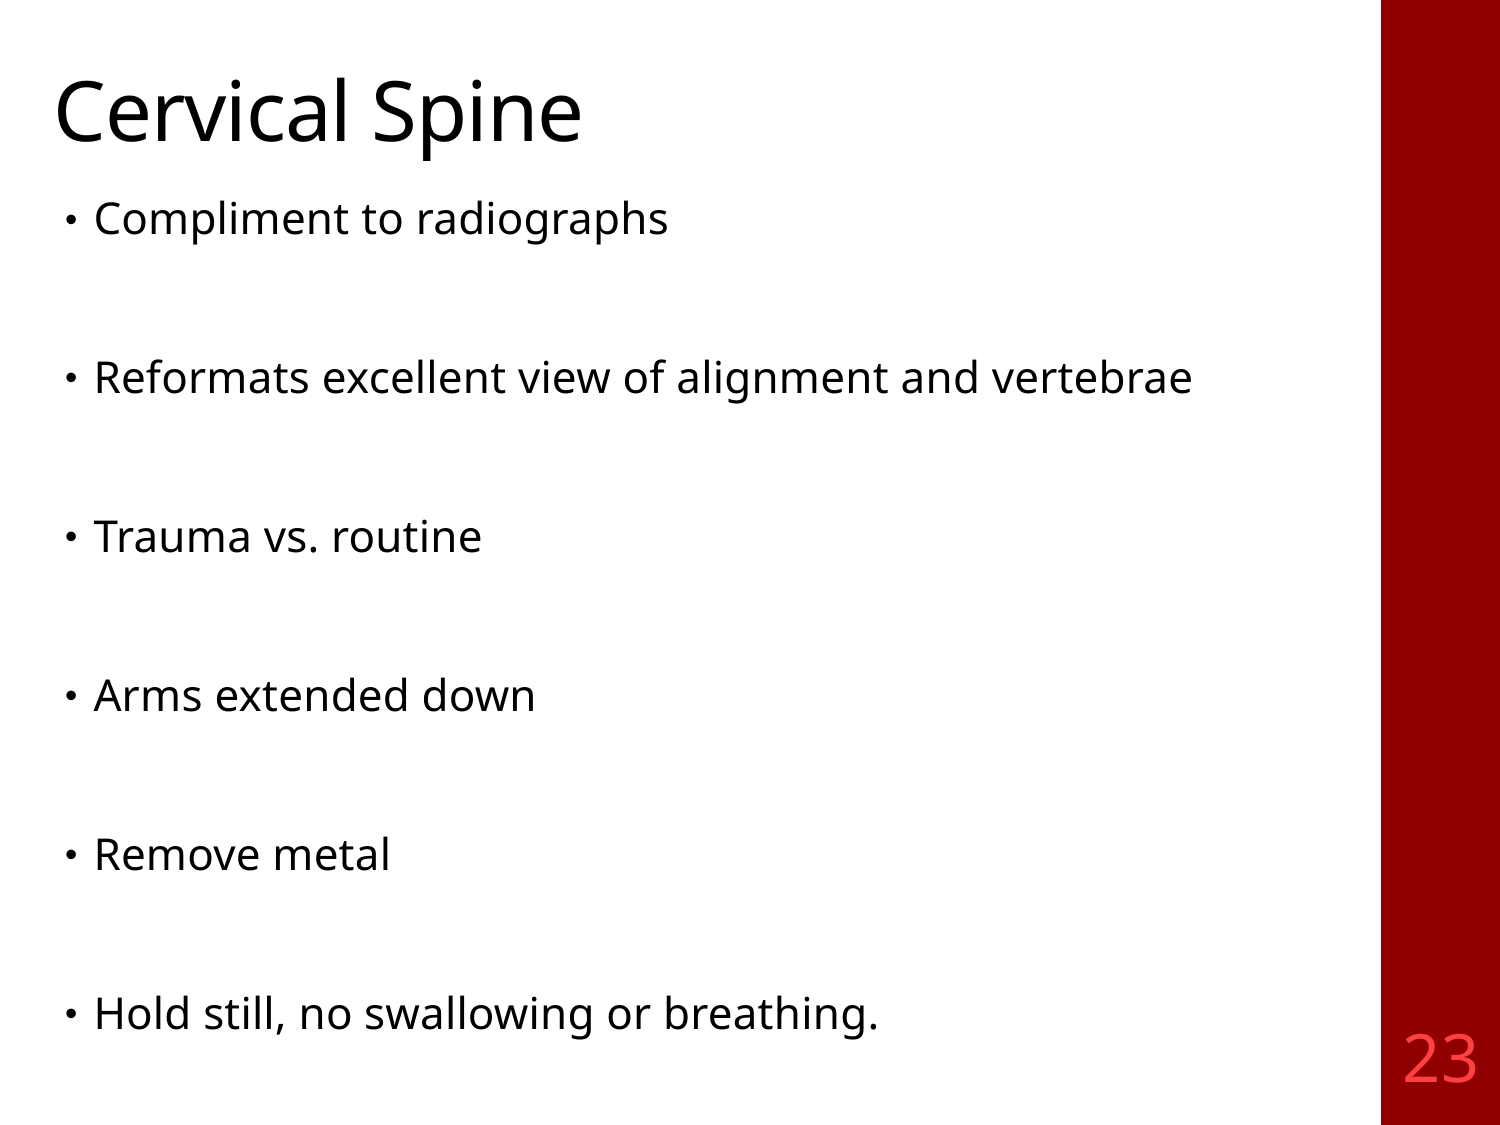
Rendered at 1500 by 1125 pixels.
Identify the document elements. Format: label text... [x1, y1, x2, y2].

title Cervical Spine [17, 37, 1210, 168]
slide_number 23 [1384, 1012, 1498, 1110]
list Compliment to radiographs Reformats excellent view of alignment and vertebrae Trauma vs. routine Arms extended down Remove metal Hold still, no swallowing or breathing. [50, 187, 1213, 1075]
